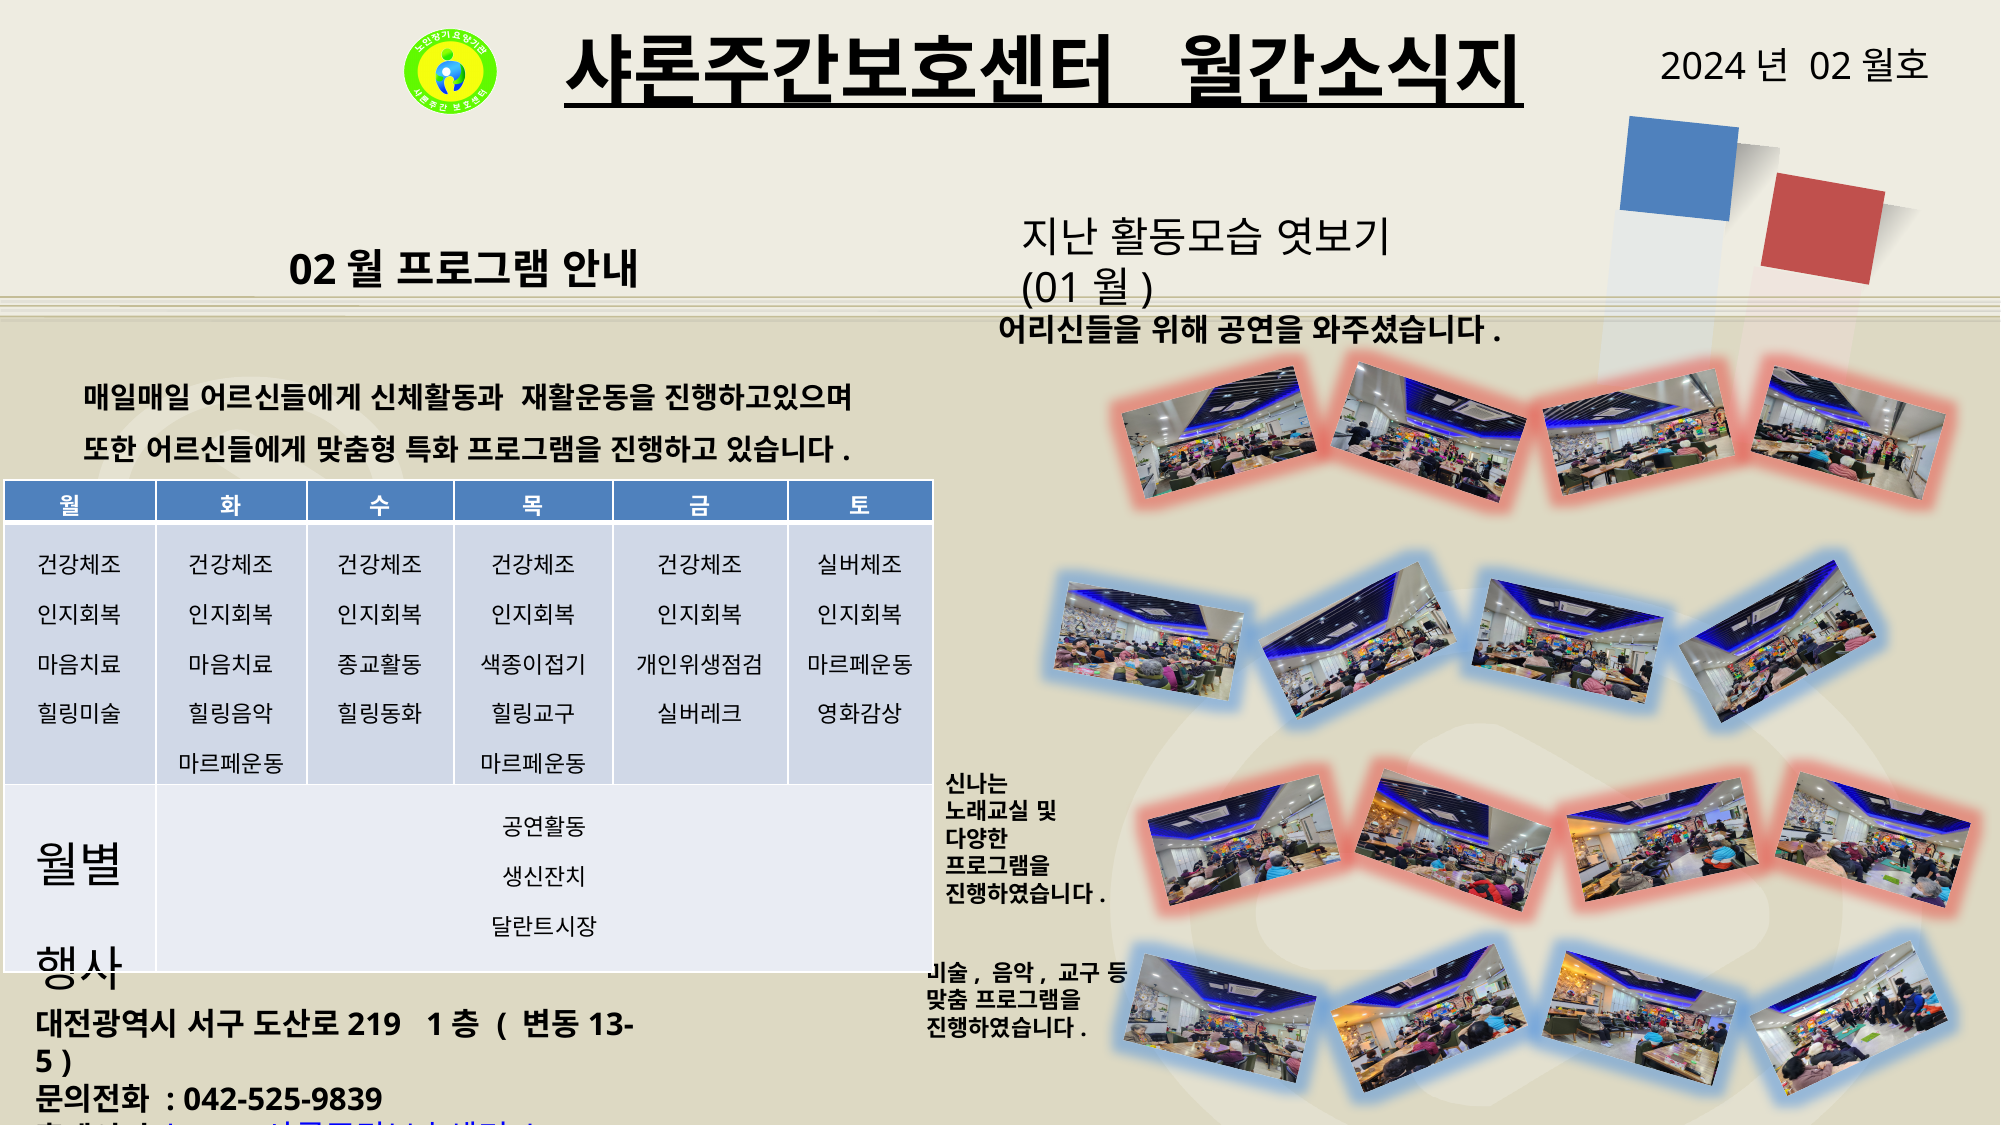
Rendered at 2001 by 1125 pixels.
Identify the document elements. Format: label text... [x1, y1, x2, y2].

table_header 토 [789, 481, 932, 520]
table_cell 건강체조 인지회복 마음치료 힐링미술 [5, 525, 155, 784]
text_box 신나는 노래교실 및 다양한 프로그램을 진행하였습니다. [934, 762, 1140, 915]
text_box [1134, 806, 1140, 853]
text_box 2024년 02월호 [1645, 34, 1956, 95]
picture [1054, 582, 1244, 700]
picture [1472, 579, 1663, 703]
table_header 목 [455, 481, 612, 520]
table_header 화 [157, 481, 306, 520]
picture [1148, 775, 1340, 905]
picture [1567, 778, 1759, 901]
picture [1679, 560, 1876, 722]
table_cell 건강체조 인지회복 종교활동 힐링동화 [308, 525, 453, 784]
picture [1543, 369, 1734, 495]
picture [1124, 954, 1316, 1082]
text_box 지난 활동모습 엿보기(01월) [1006, 203, 1462, 302]
text_box 미술, 음악, 교구 등 맞춤 프로그램을 진행하였습니다. [911, 950, 1124, 1048]
table_cell 건강체조 인지회복 마음치료 힐링음악 마르페운동 마사지 [157, 525, 306, 784]
text_box 매일매일 어르신들에게 신체활동과 재활운동을 진행하고있으며 또한 어르신들에게 맞춤형 특화 프로그램을 진행하고 있습니다. [69, 354, 962, 474]
picture [1751, 366, 1945, 499]
picture [1356, 769, 1551, 911]
picture [1259, 562, 1456, 719]
picture [1542, 951, 1736, 1085]
picture [1750, 941, 1947, 1095]
text_box 어리신들을 위해 공연을 와주셨습니다. [984, 302, 1877, 355]
table_cell 실버체조 인지회복 마르페운동 영화감상 [789, 525, 932, 784]
table_header 금 [614, 481, 787, 520]
picture [1331, 362, 1526, 502]
table_header 수 [308, 481, 453, 520]
picture [1122, 366, 1315, 498]
text_box 대전광역시 서구 도산로219 1층 ( 변동13-5 ) 문의전화 : 042-525-9839 홈페이지:http://샤론주간보호센터.kr [20, 996, 651, 1125]
text_box [403, 28, 489, 115]
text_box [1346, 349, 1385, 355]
table_cell 건강체조 인지회복 개인위생점검 실버레크 [614, 525, 787, 784]
table_cell 공연활동 생신잔치 달란트시장 [157, 785, 932, 971]
picture [1775, 772, 1970, 907]
table_cell 건강체조 인지회복 색종이접기 힐링교구 마르페운동 [455, 525, 612, 784]
text_box 02월 프로그램 안내 [273, 235, 663, 300]
picture [1331, 944, 1527, 1092]
table_cell 월별 행사 [5, 785, 155, 971]
title 샤론주간보호센터 월간소식지 [489, 26, 1560, 108]
table_header 월 [5, 481, 155, 520]
